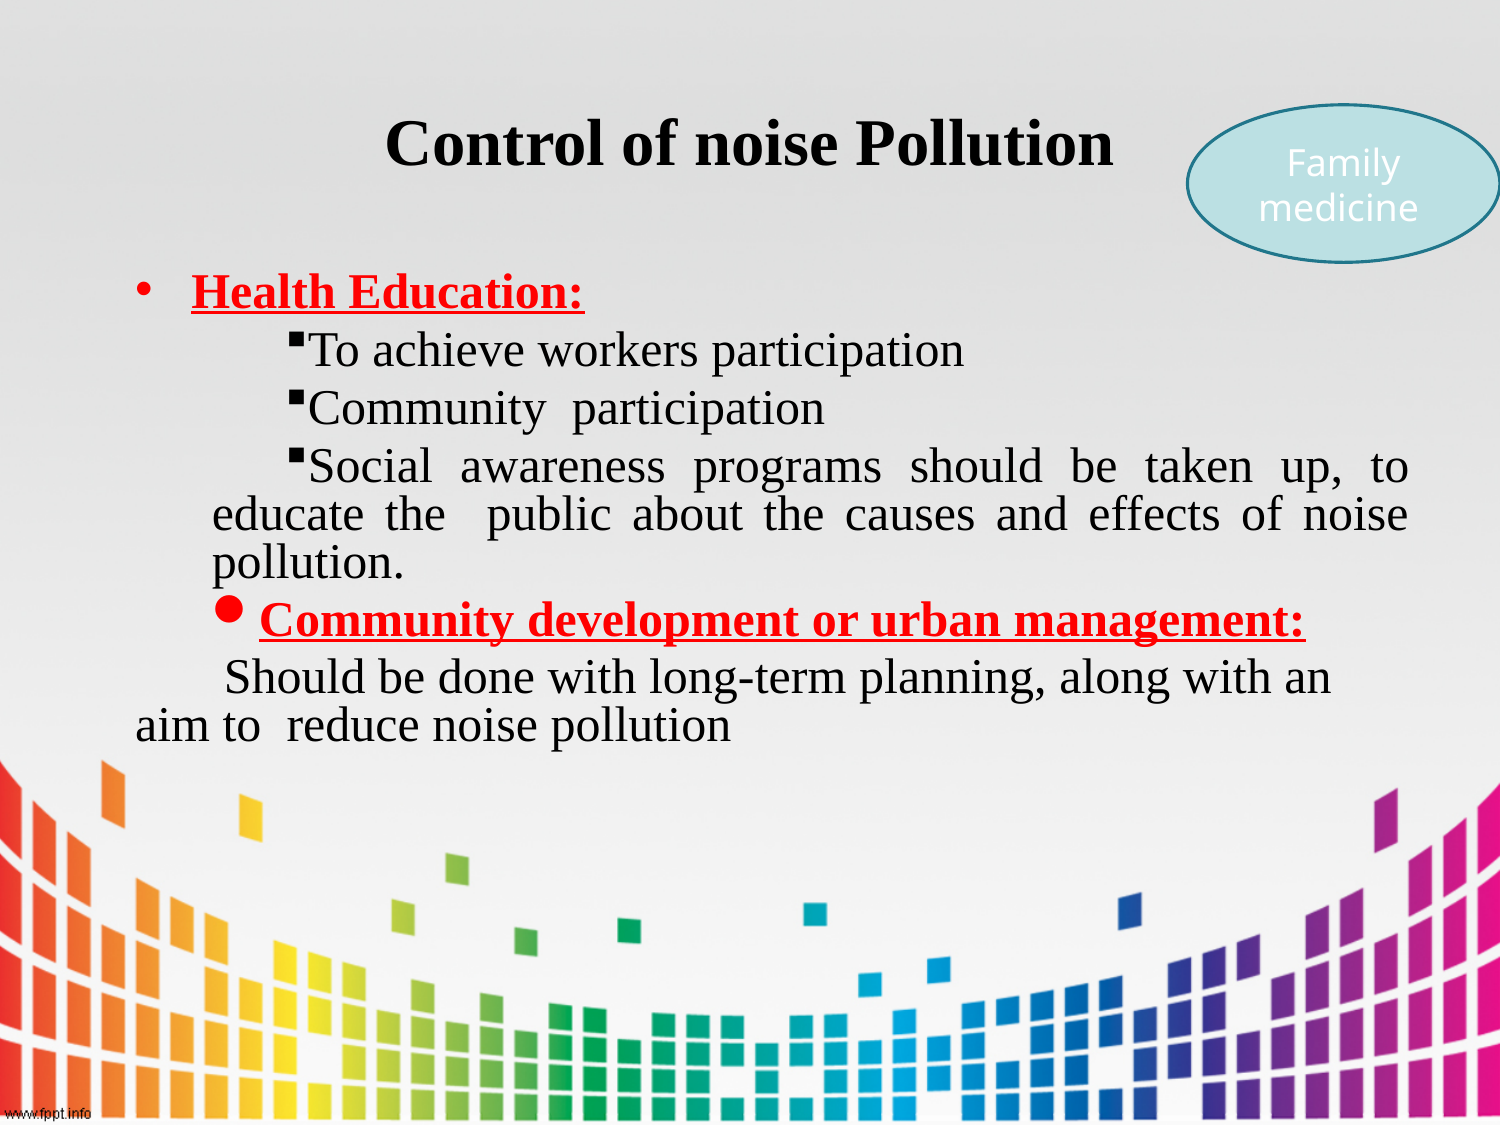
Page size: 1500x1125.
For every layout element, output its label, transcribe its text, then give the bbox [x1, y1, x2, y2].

picture [0, 0, 1500, 1125]
title Control of noise Pollution [75, 45, 1425, 233]
list Health Education: To achieve workers participation Community participation Social awareness programs should be taken up, to educate the public about the causes and effects of noise pollution. Community development or urban management: Should be done with long-term planning, along with an aim to reduce noise pollution [75, 262, 1425, 1005]
text_box Family medicine [1187, 104, 1500, 263]
